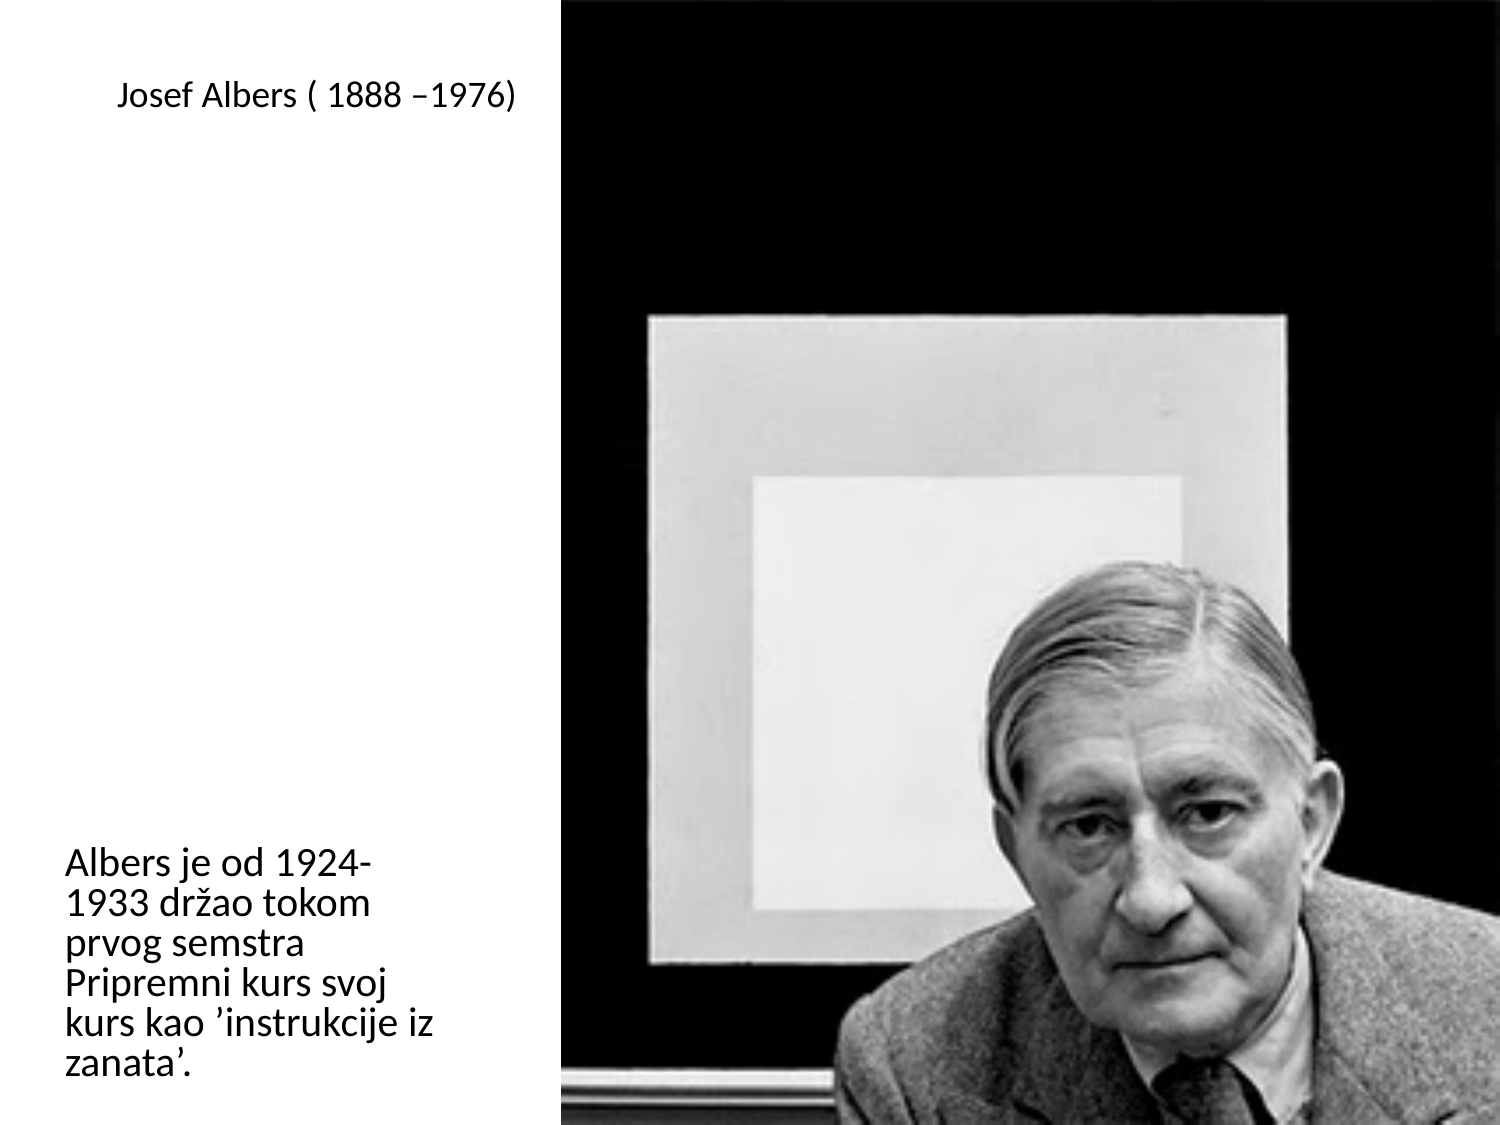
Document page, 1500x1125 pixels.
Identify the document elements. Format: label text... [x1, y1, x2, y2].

picture [561, 0, 1500, 1125]
text_box Josef Albers ( 1888 –1976) [102, 62, 532, 123]
text_box Albers je od 1924-1933 držao tokom prvog semstra Pripremni kurs svoj kurs kao ’instrukcije iz zanata’. [50, 837, 463, 1093]
